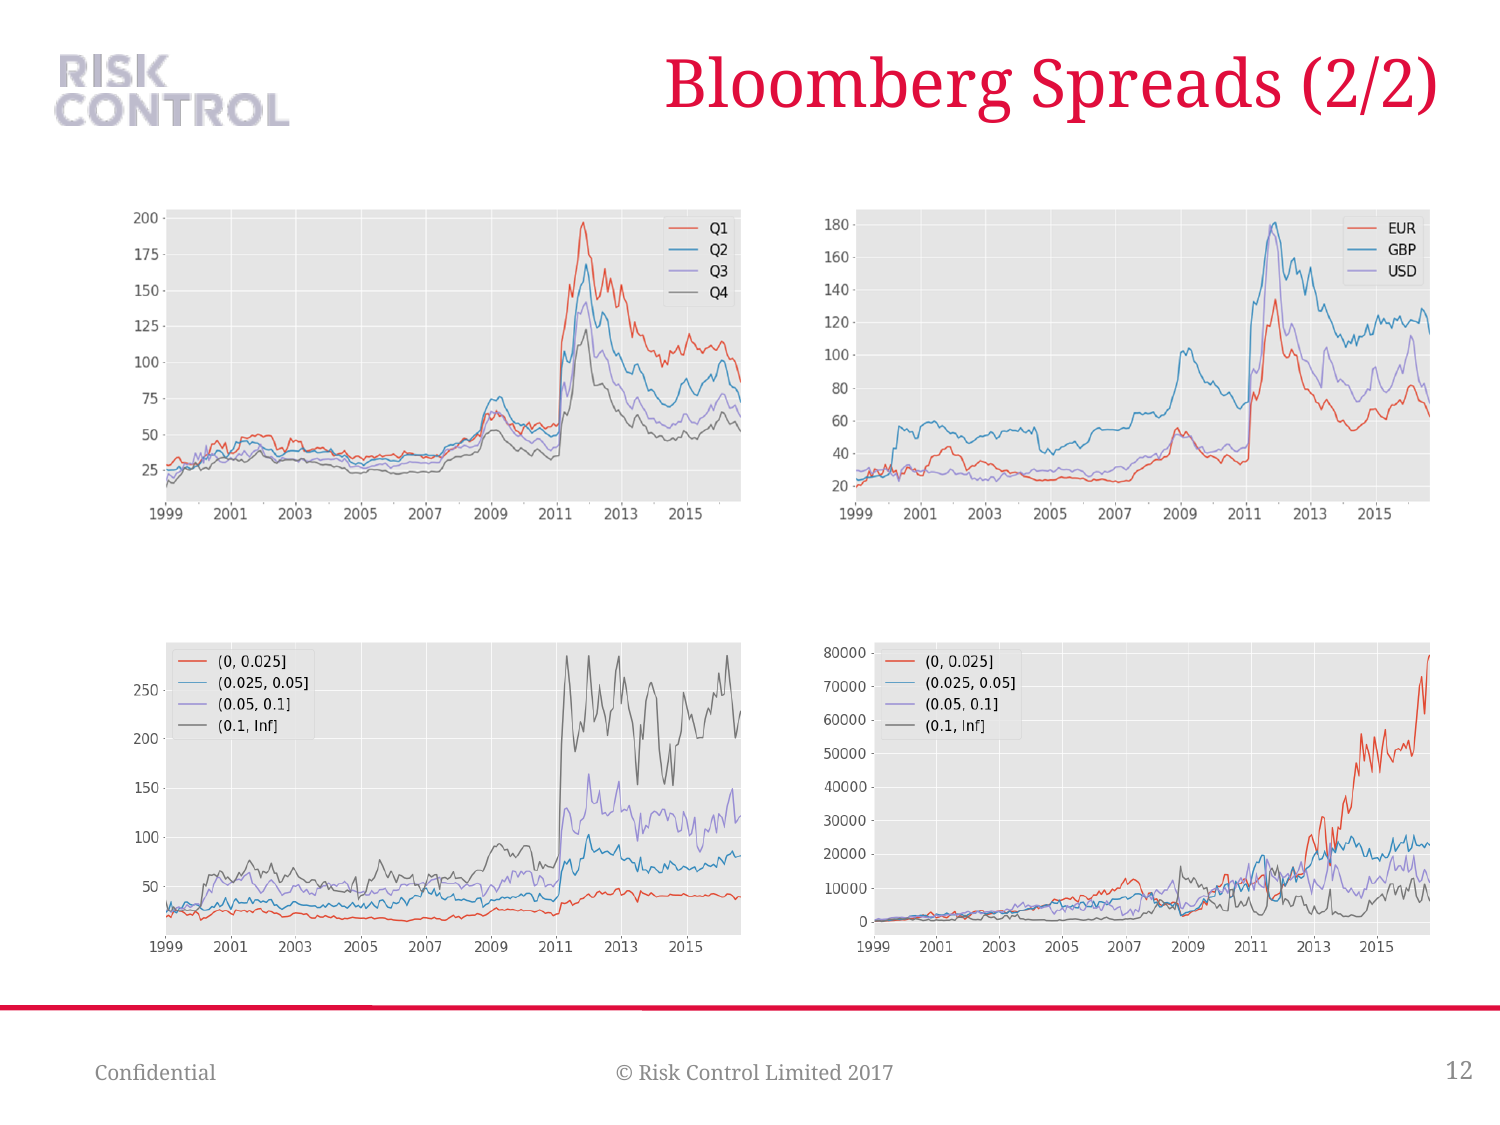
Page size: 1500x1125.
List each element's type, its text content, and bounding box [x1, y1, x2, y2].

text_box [123, 136, 1442, 965]
title Bloomberg Spreads (2/2) [105, 33, 1456, 153]
